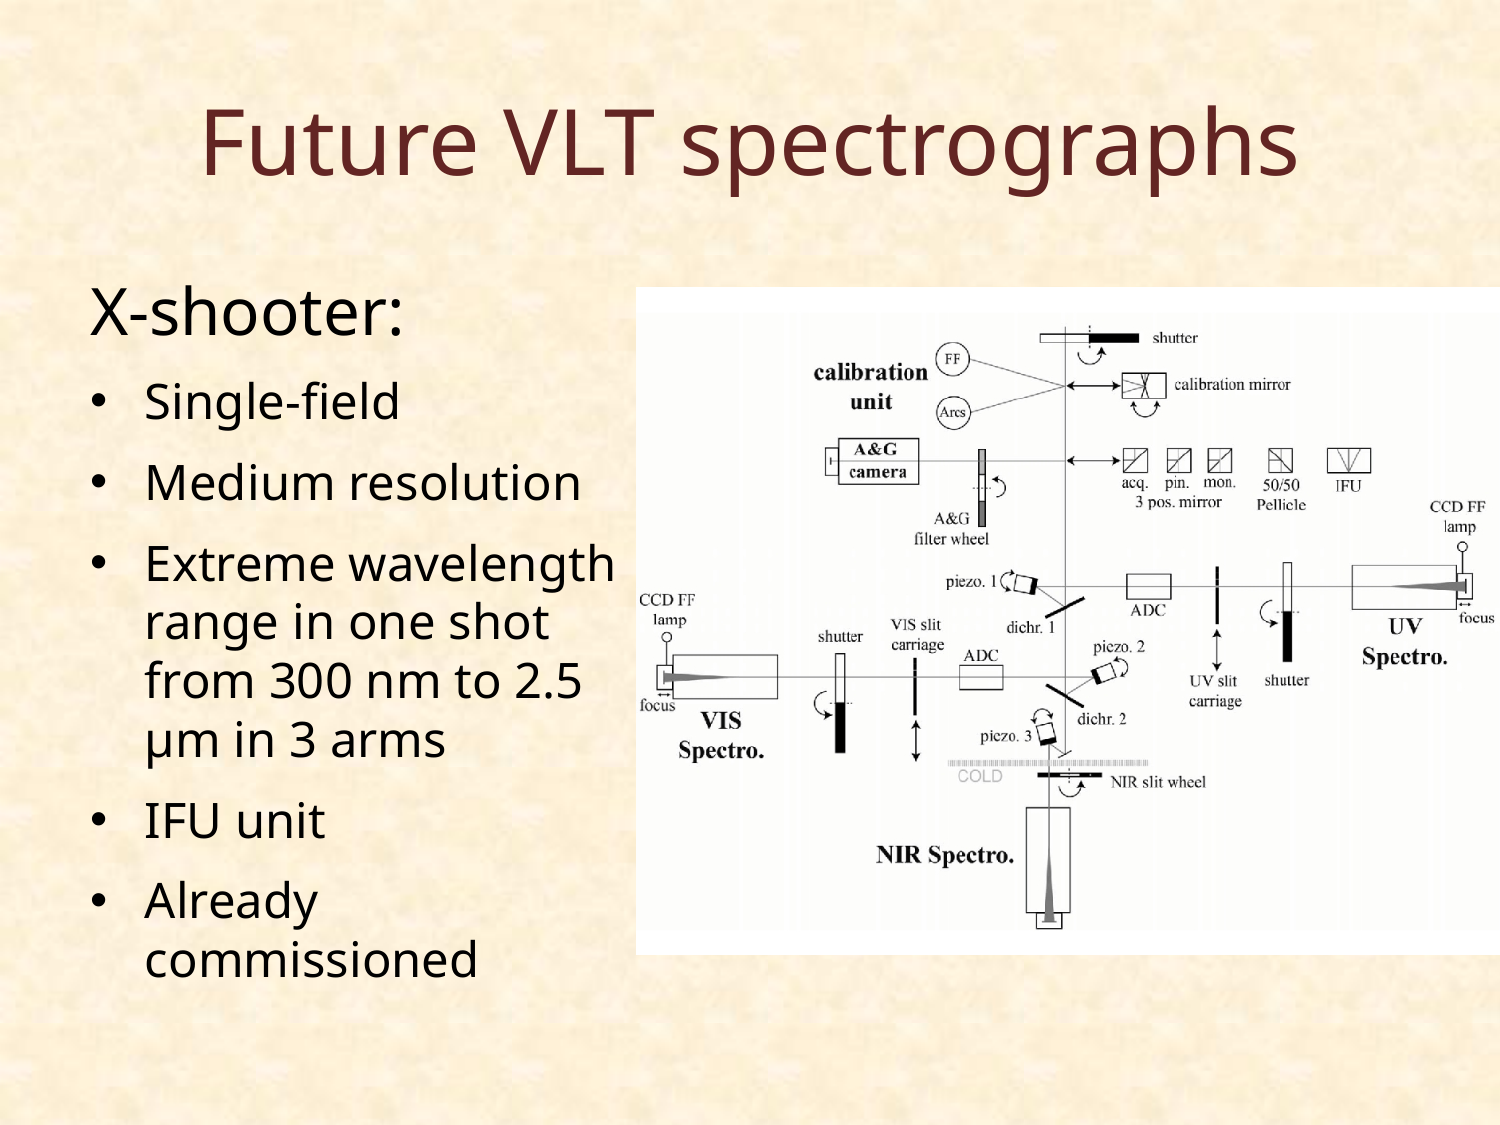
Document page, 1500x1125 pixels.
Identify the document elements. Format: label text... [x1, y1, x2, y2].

title Future VLT spectrographs [75, 45, 1425, 233]
list X-shooter: Single-field Medium resolution Extreme wavelength range in one shot from 300 nm to 2.5 µm in 3 arms IFU unit Already commissioned [75, 262, 637, 1005]
picture [0, 0, 1500, 1125]
